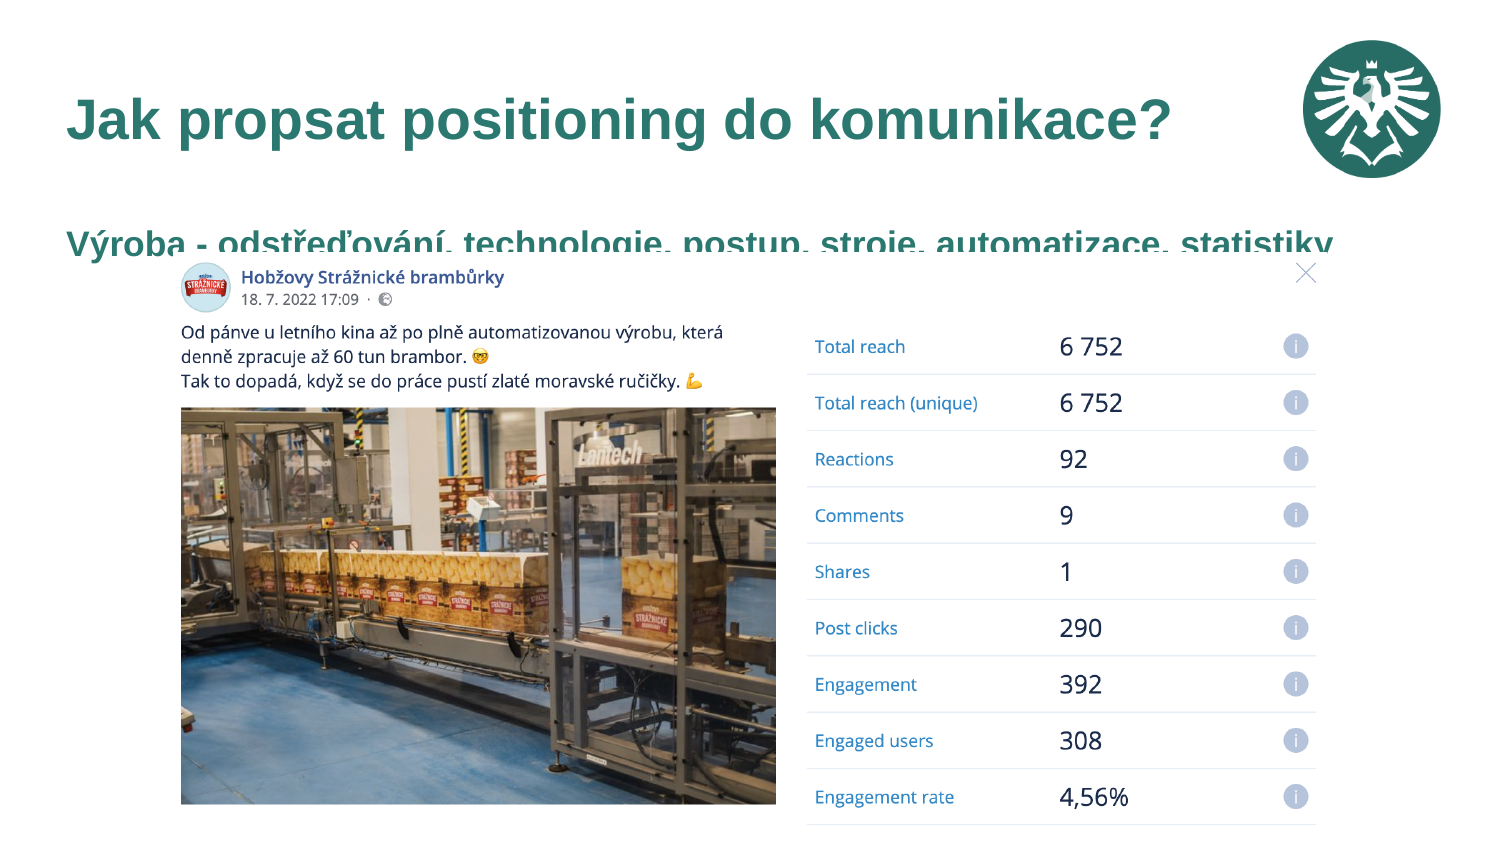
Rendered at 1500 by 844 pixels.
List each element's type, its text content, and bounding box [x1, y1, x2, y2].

picture [1293, 33, 1450, 190]
title Jak propsat positioning do komunikace? [51, 72, 1288, 167]
picture [173, 252, 1327, 835]
list Výroba - odstřeďování, technologie, postup, stroje, automatizace, statistiky [51, 189, 1449, 805]
